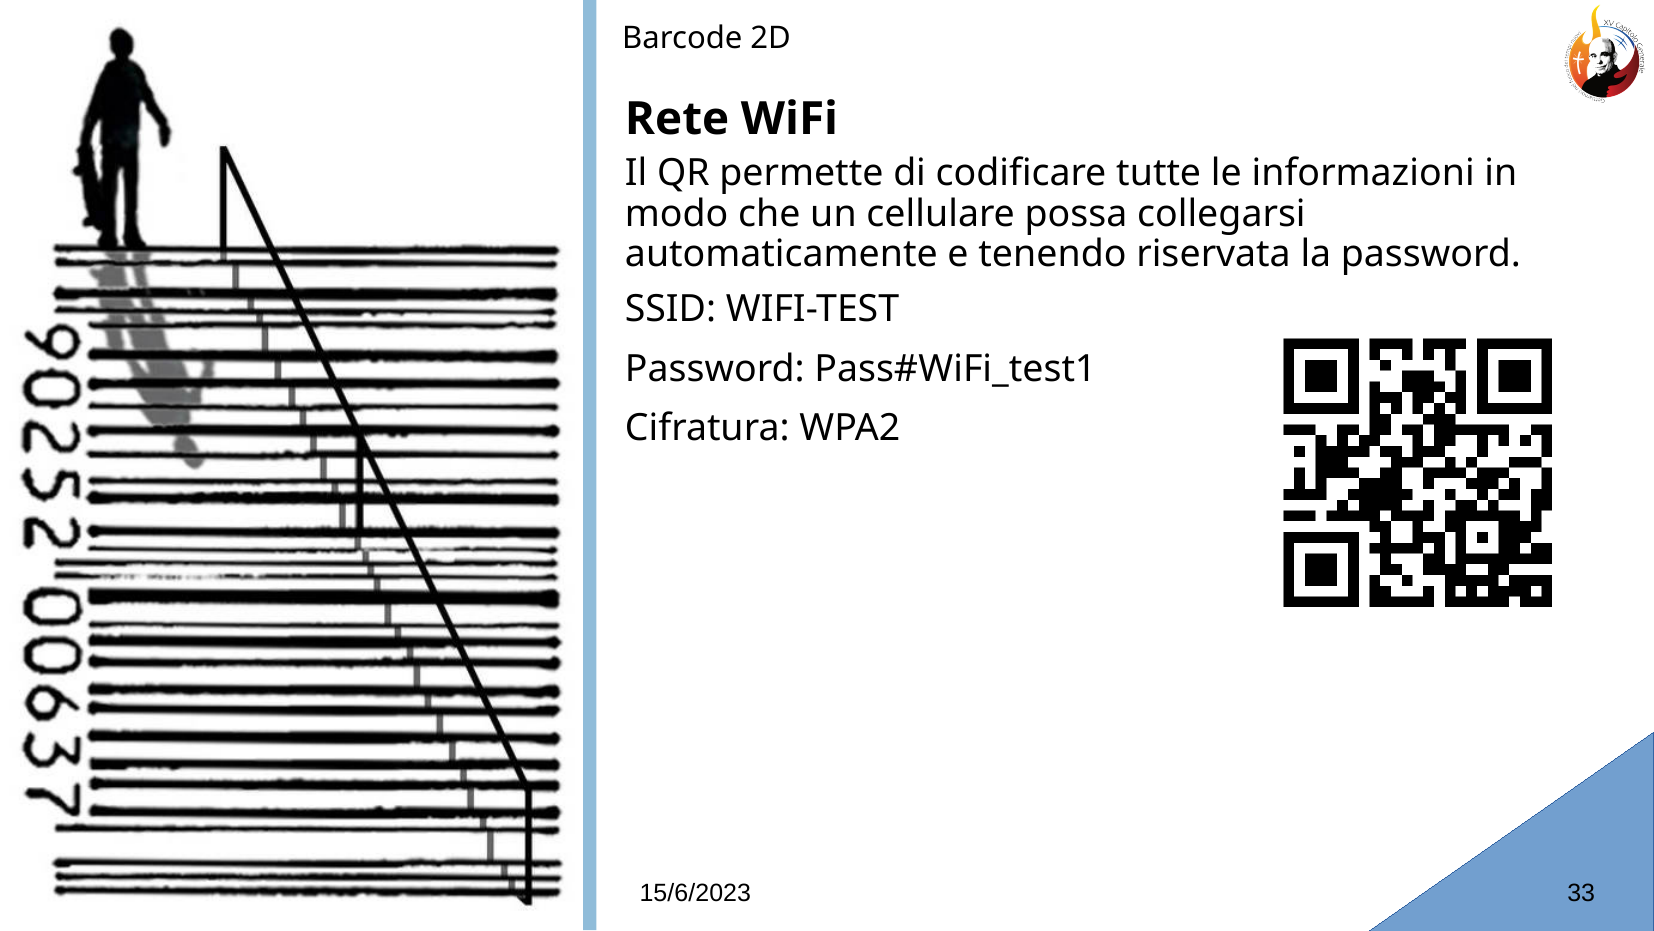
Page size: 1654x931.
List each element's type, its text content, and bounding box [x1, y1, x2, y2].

text_box Barcode 2D [607, 9, 1340, 63]
picture [1239, 294, 1595, 650]
list Il QR permette di codificare tutte le informazioni in modo che un cellulare possa collegarsi automaticamente e tenendo riservata la password. [624, 153, 1621, 290]
list SSID: WIFI-TEST Password: Pass#WiFi_test1 Cifratura: WPA2 [624, 289, 1205, 852]
title Rete WiFi [624, 88, 1621, 148]
picture [0, 0, 583, 931]
picture [1563, 4, 1646, 103]
